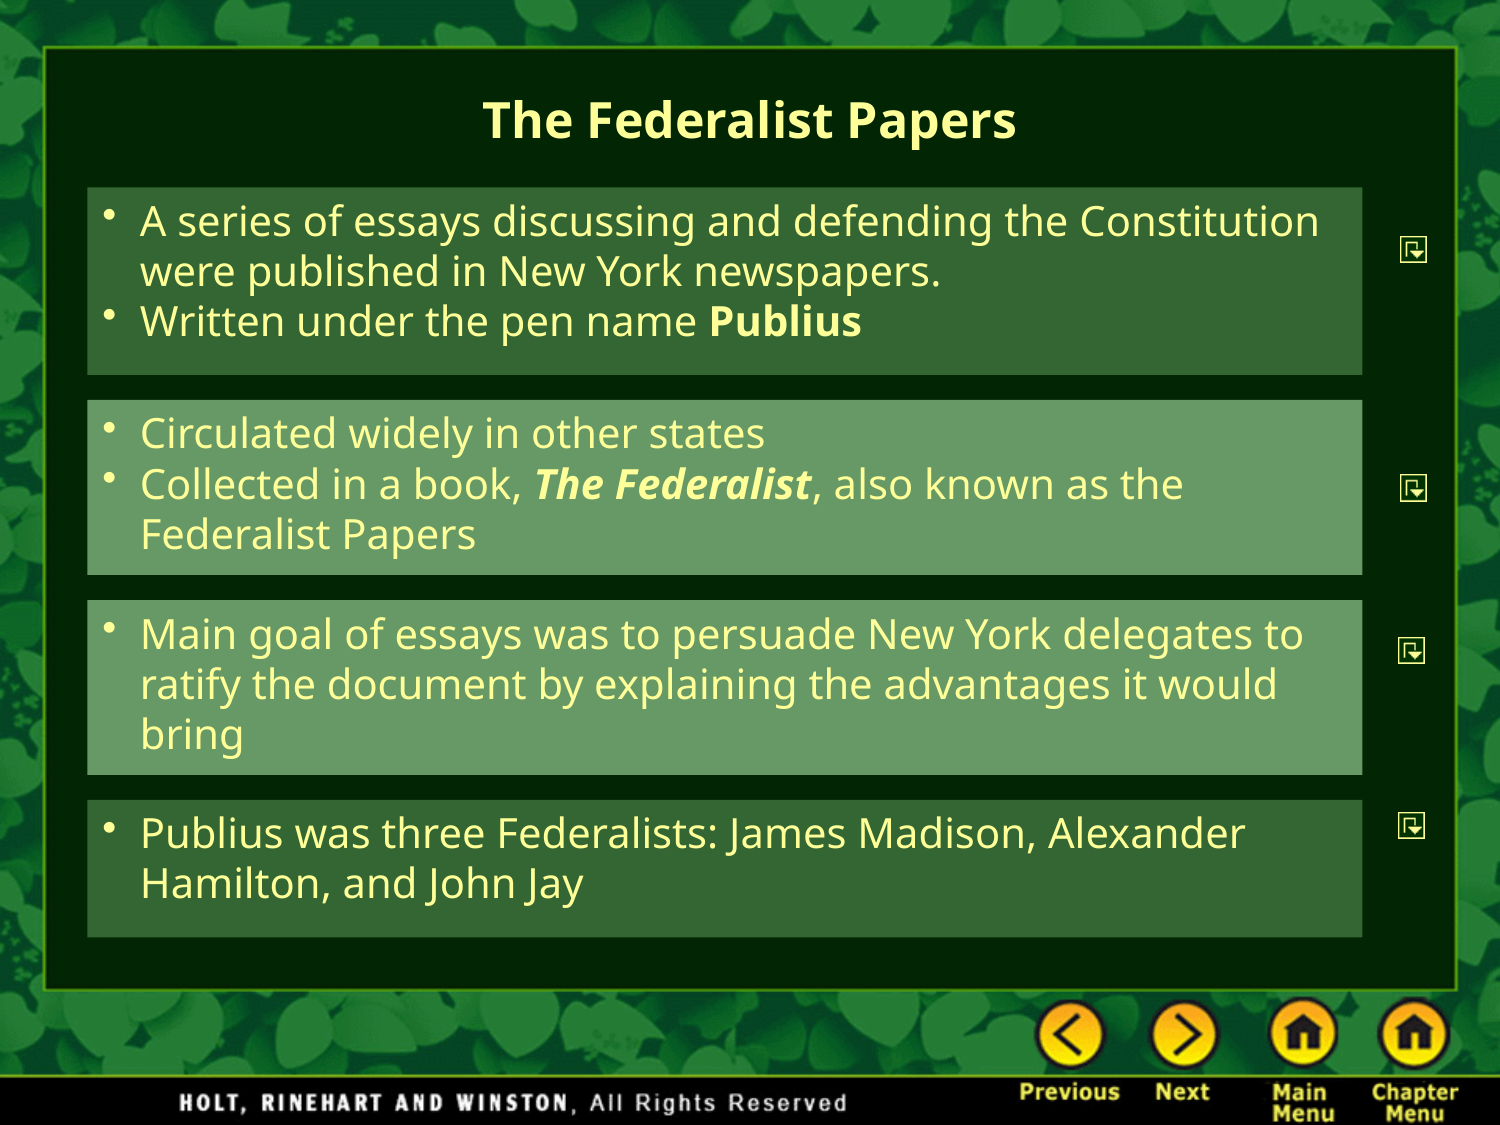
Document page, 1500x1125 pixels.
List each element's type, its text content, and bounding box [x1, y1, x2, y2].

text_box Circulated widely in other states Collected in a book, The Federalist, also known as the Federalist Papers [87, 399, 1363, 575]
title The Federalist Papers [87, 75, 1413, 163]
text_box Publius was three Federalists: James Madison, Alexander Hamilton, and John Jay [87, 799, 1363, 938]
text_box A series of essays discussing and defending the Constitution were published in New York newspapers. Written under the pen name Publius [87, 187, 1363, 375]
picture [0, 0, 1500, 1125]
text_box Main goal of essays was to persuade New York delegates to ratify the document by explaining the advantages it would bring [87, 600, 1363, 775]
